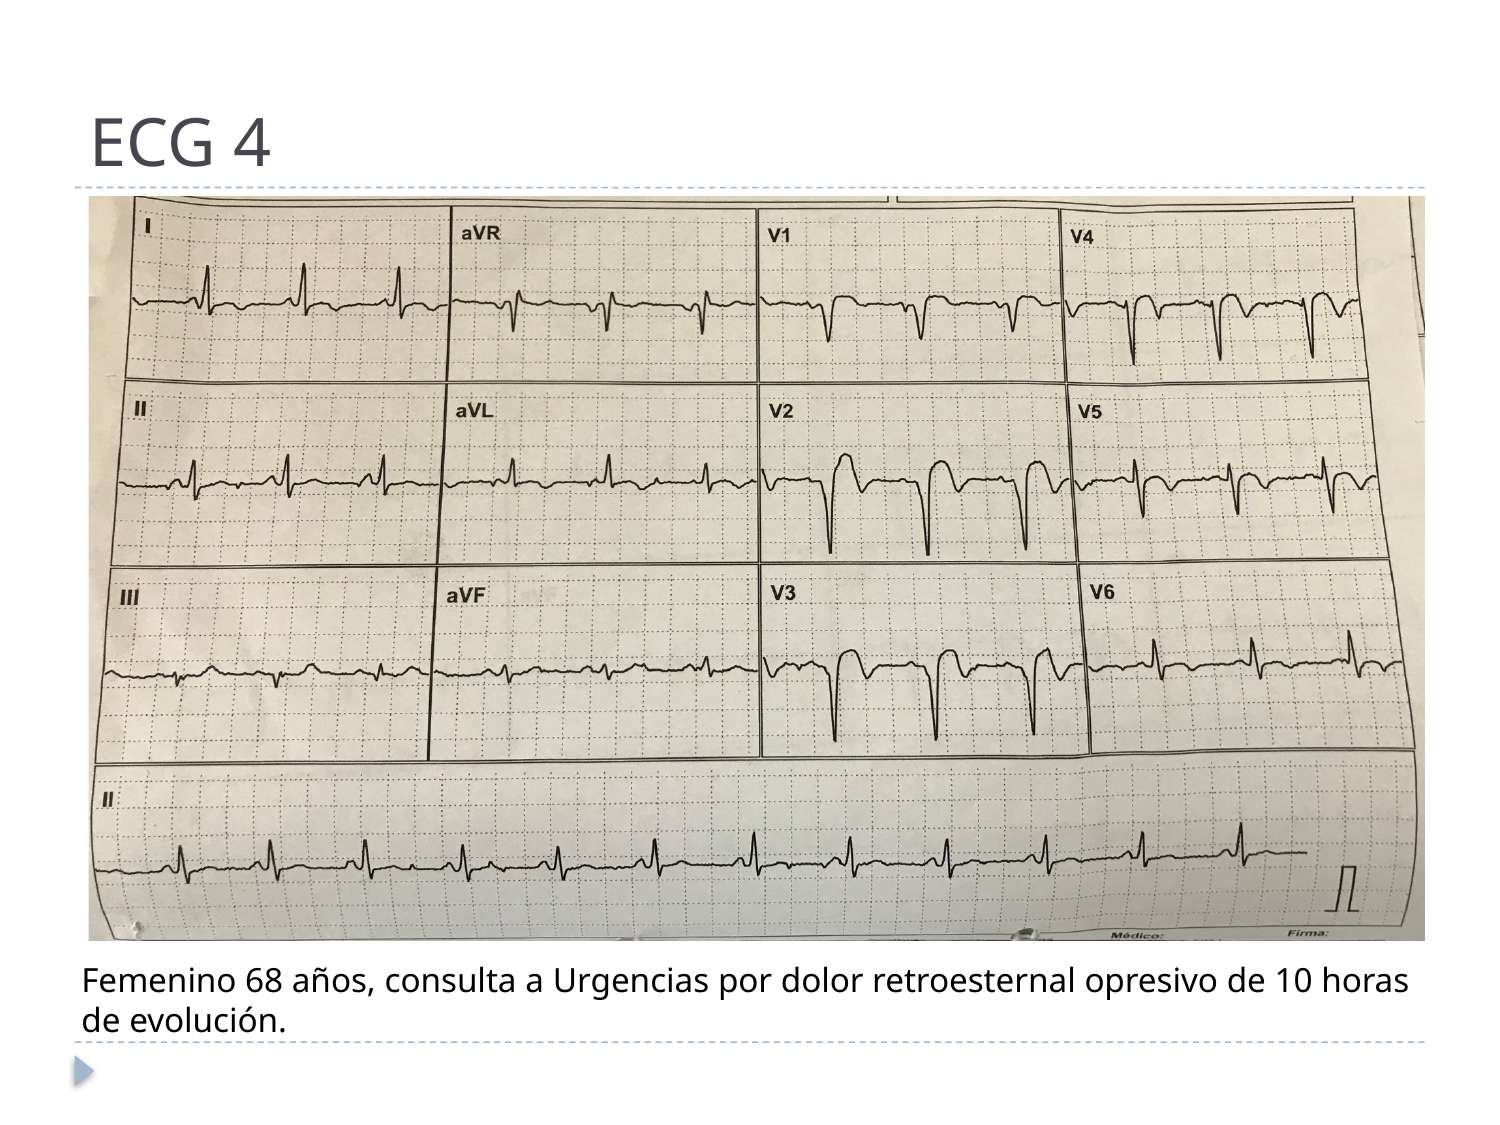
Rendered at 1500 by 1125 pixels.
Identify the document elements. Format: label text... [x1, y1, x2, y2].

text_box Femenino 68 años, consulta a Urgencias por dolor retroesternal opresivo de 10 horas de evolución. [66, 952, 1442, 1047]
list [88, 196, 1426, 941]
title ECG 4 [75, 24, 1425, 188]
